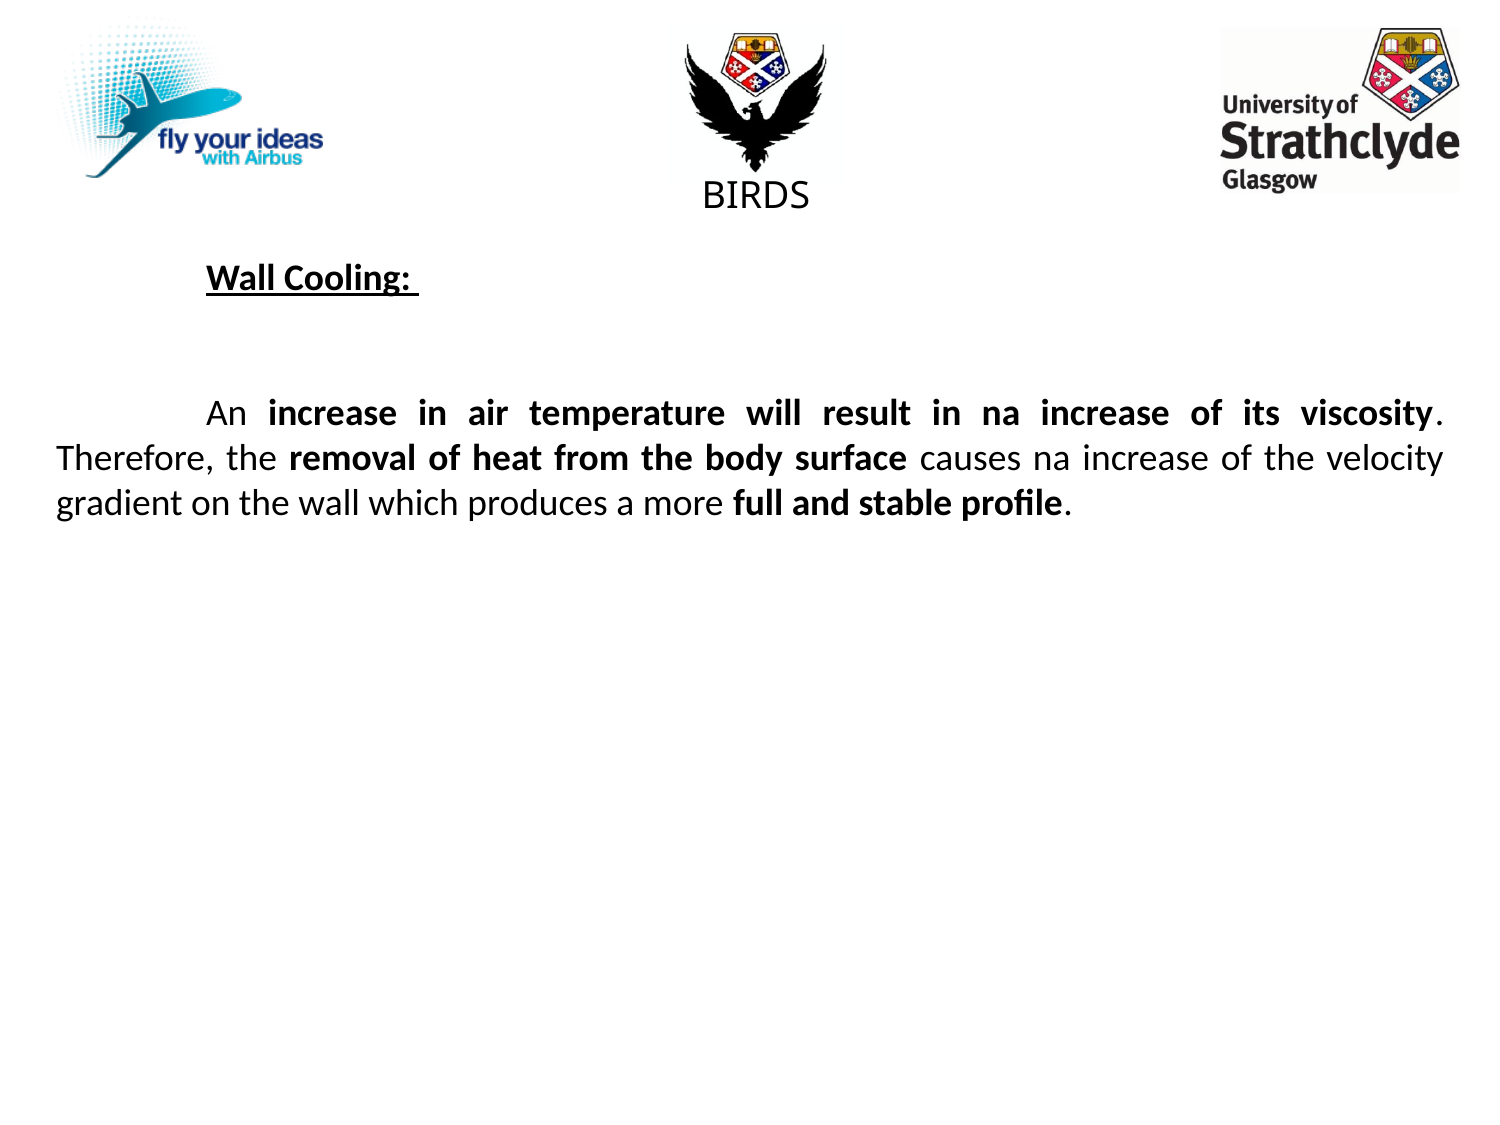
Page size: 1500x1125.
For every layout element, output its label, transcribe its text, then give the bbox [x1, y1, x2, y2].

text_box BIRDS [632, 163, 879, 224]
picture [23, 11, 329, 179]
text_box Wall Cooling: An increase in air temperature will result in na increase of its viscosity. Therefore, the removal of heat from the body surface causes na increase of the velocity gradient on the wall which produces a more full and stable profile. [41, 246, 1460, 576]
picture [1199, 23, 1477, 200]
picture [667, 23, 844, 185]
